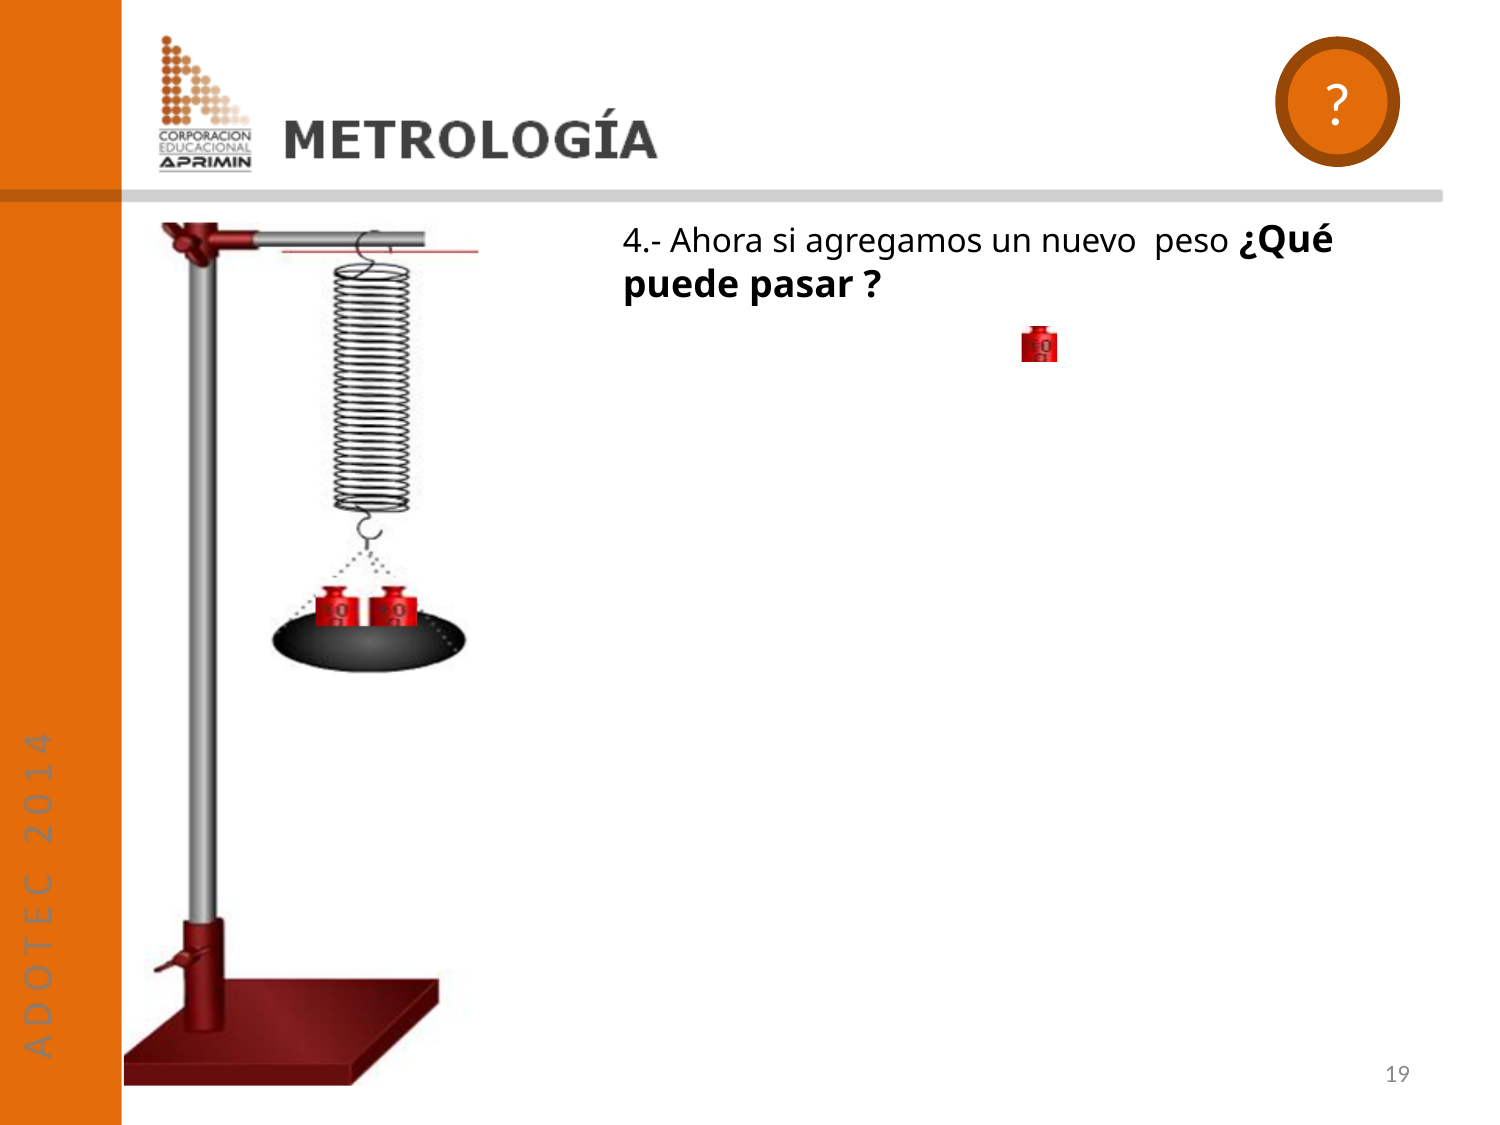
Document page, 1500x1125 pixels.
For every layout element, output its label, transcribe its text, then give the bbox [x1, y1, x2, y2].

picture [0, 0, 1500, 1125]
slide_number 19 [1074, 1042, 1425, 1103]
text_box ? [1281, 42, 1394, 161]
text_box 4.- Ahora si agregamos un nuevo peso ¿Qué puede pasar ? [608, 208, 1471, 313]
